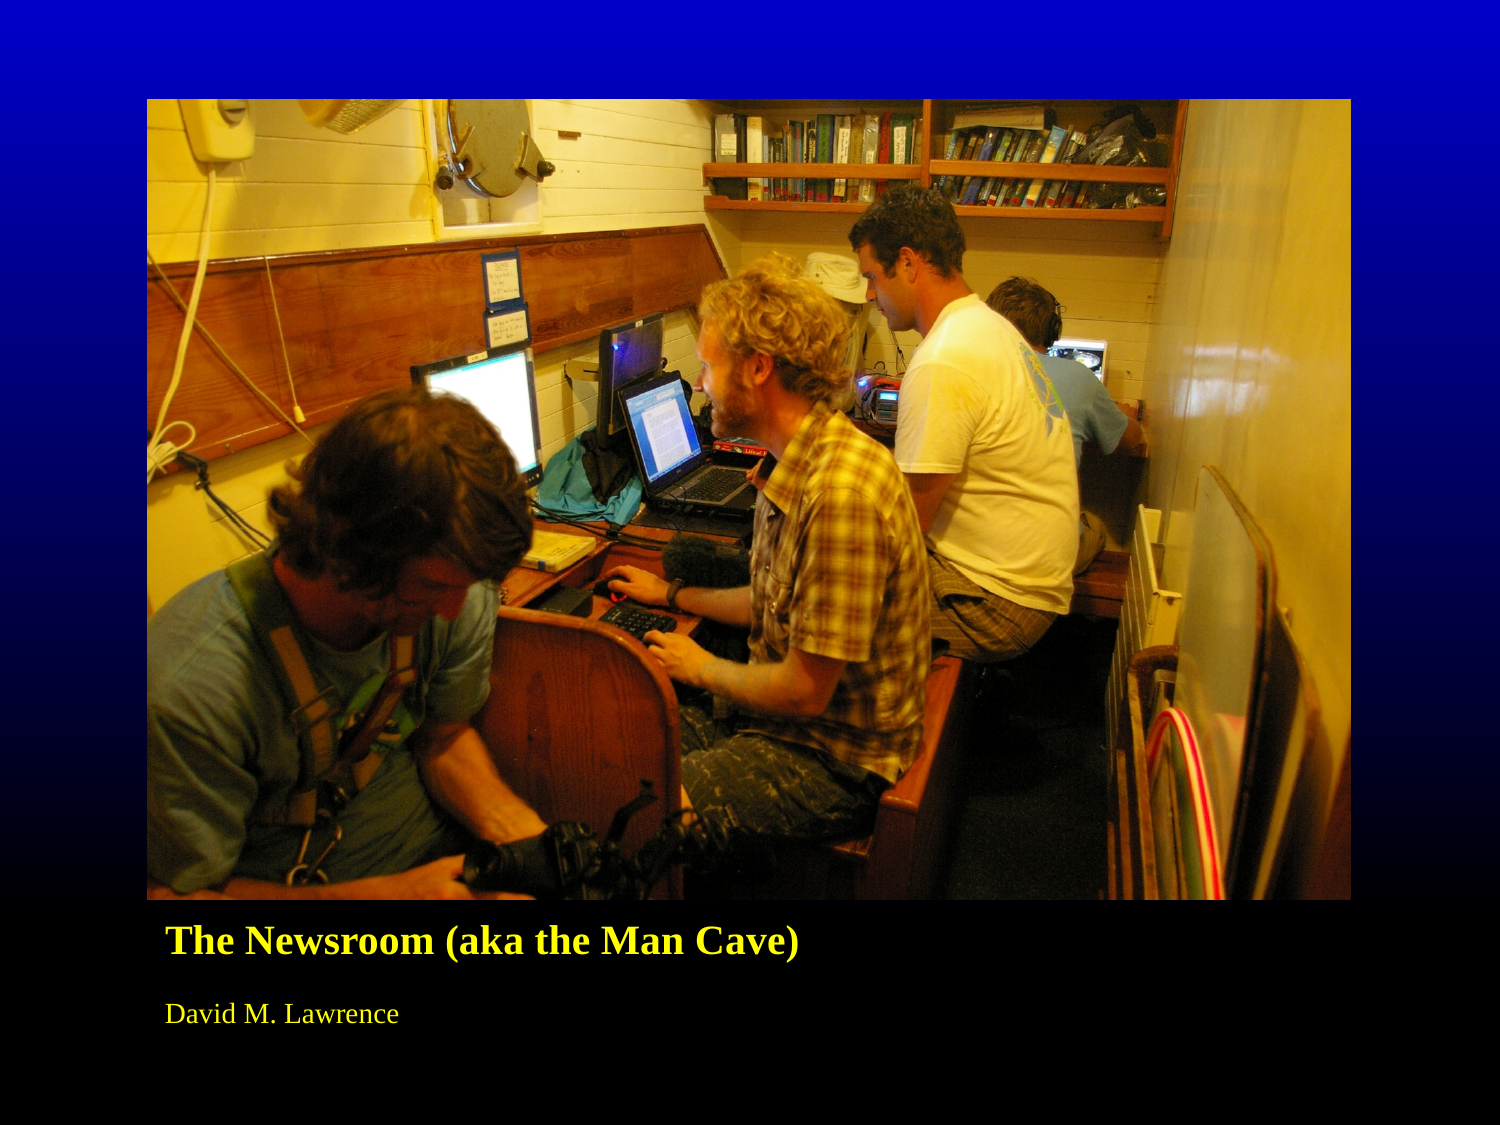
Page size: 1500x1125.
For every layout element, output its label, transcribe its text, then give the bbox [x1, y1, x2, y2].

text_box David M. Lawrence [150, 987, 1313, 1050]
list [146, 99, 1351, 901]
title The Newsroom (aka the Man Cave) [150, 909, 1313, 975]
